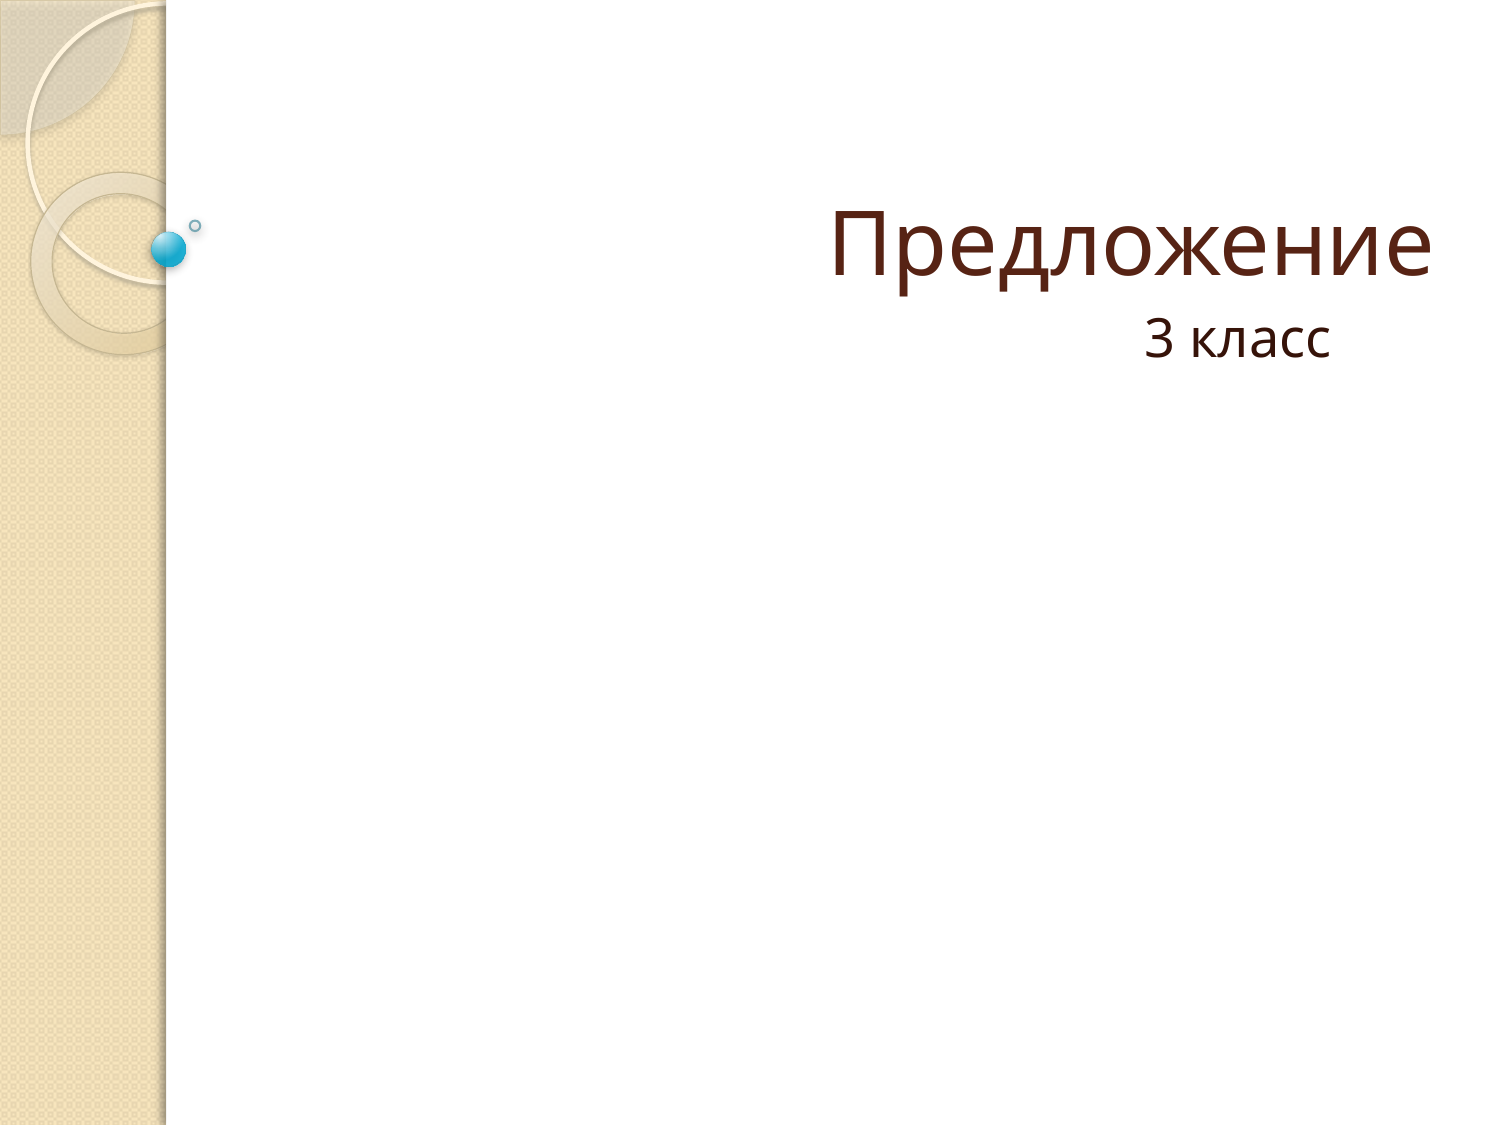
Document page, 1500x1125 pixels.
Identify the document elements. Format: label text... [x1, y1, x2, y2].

subtitle 3 класс [1125, 303, 1450, 446]
title Предложение [234, 59, 1450, 301]
